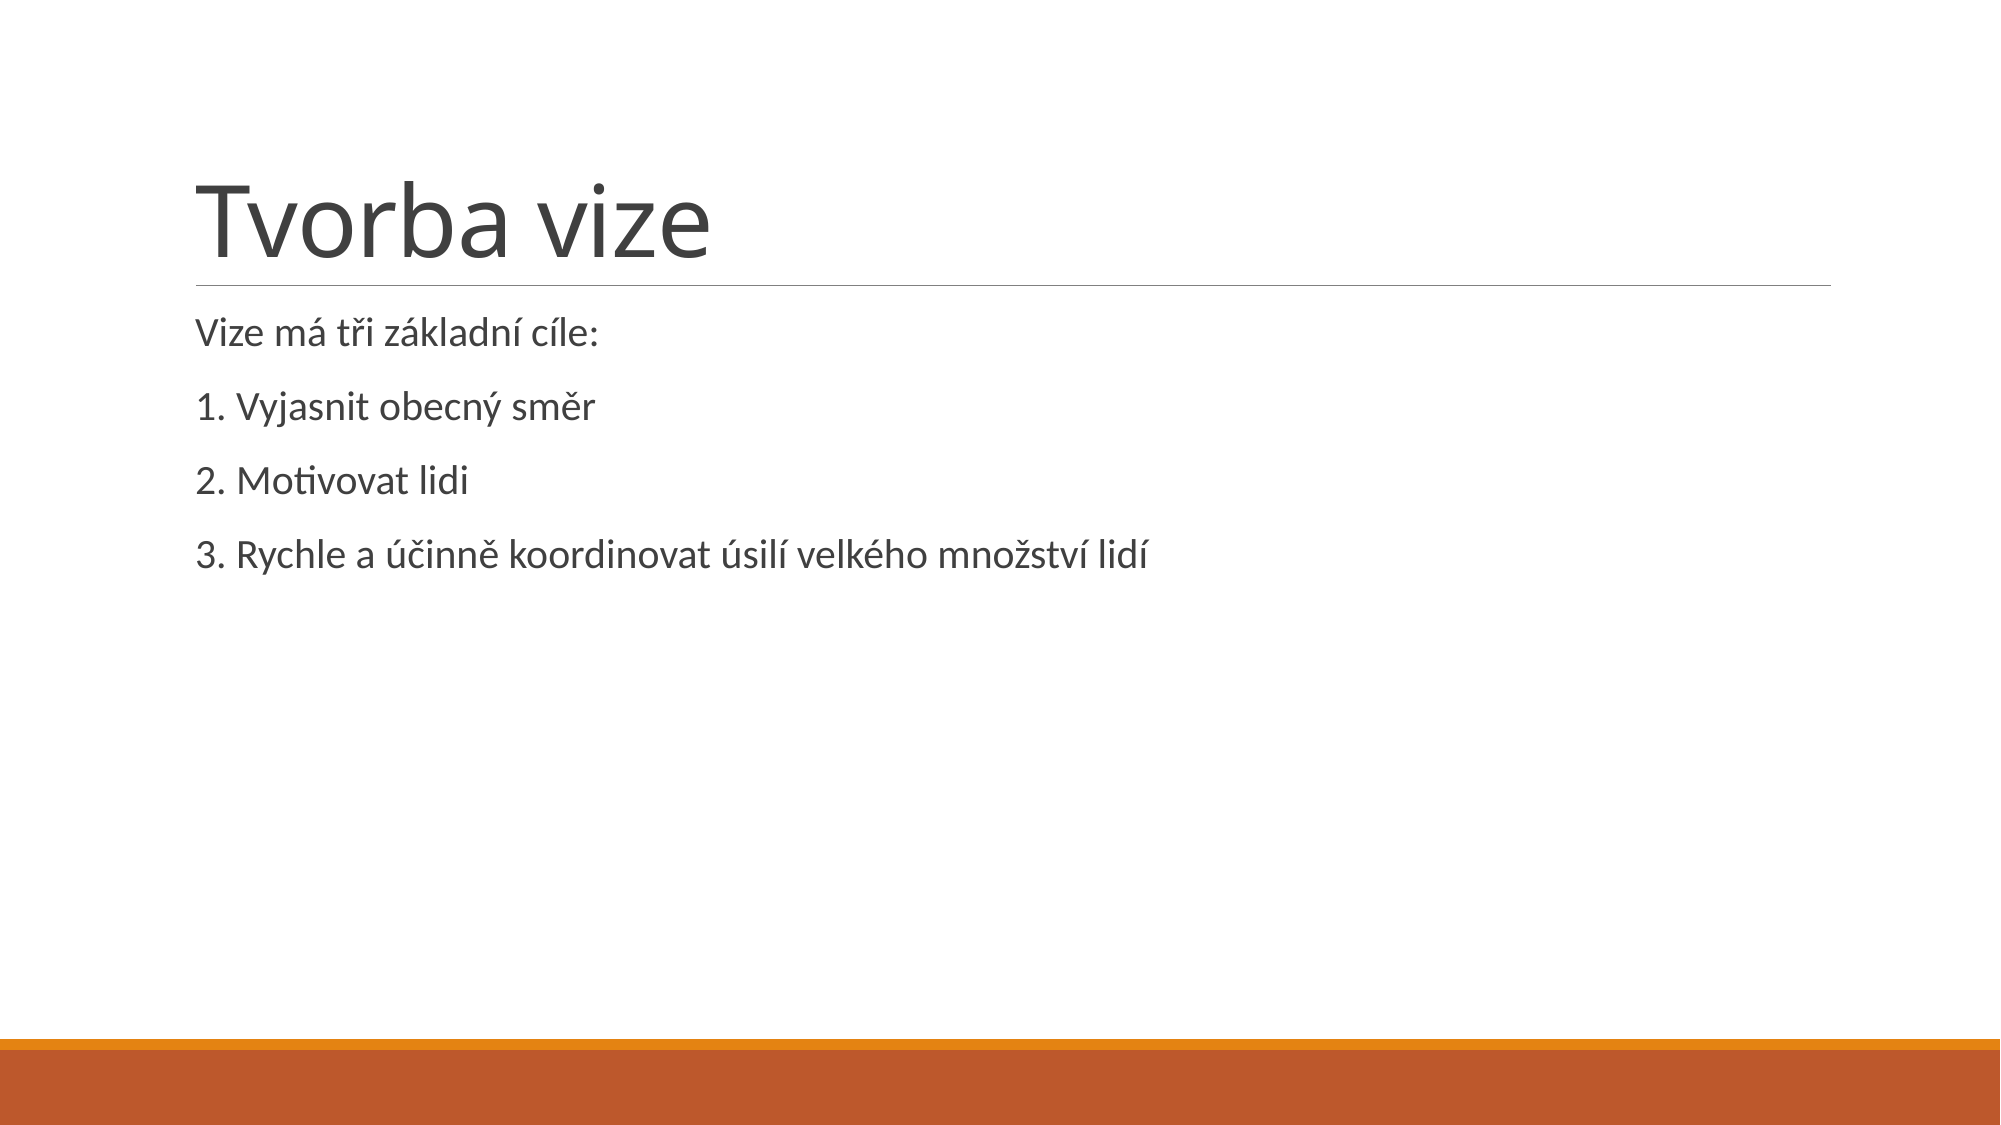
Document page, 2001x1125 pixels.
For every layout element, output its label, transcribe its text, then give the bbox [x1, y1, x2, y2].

title Tvorba vize [180, 47, 1830, 285]
list Vize má tři základní cíle: 1. Vyjasnit obecný směr 2. Motivovat lidi 3. Rychle a účinně koordinovat úsilí velkého množství lidí [180, 302, 1830, 963]
